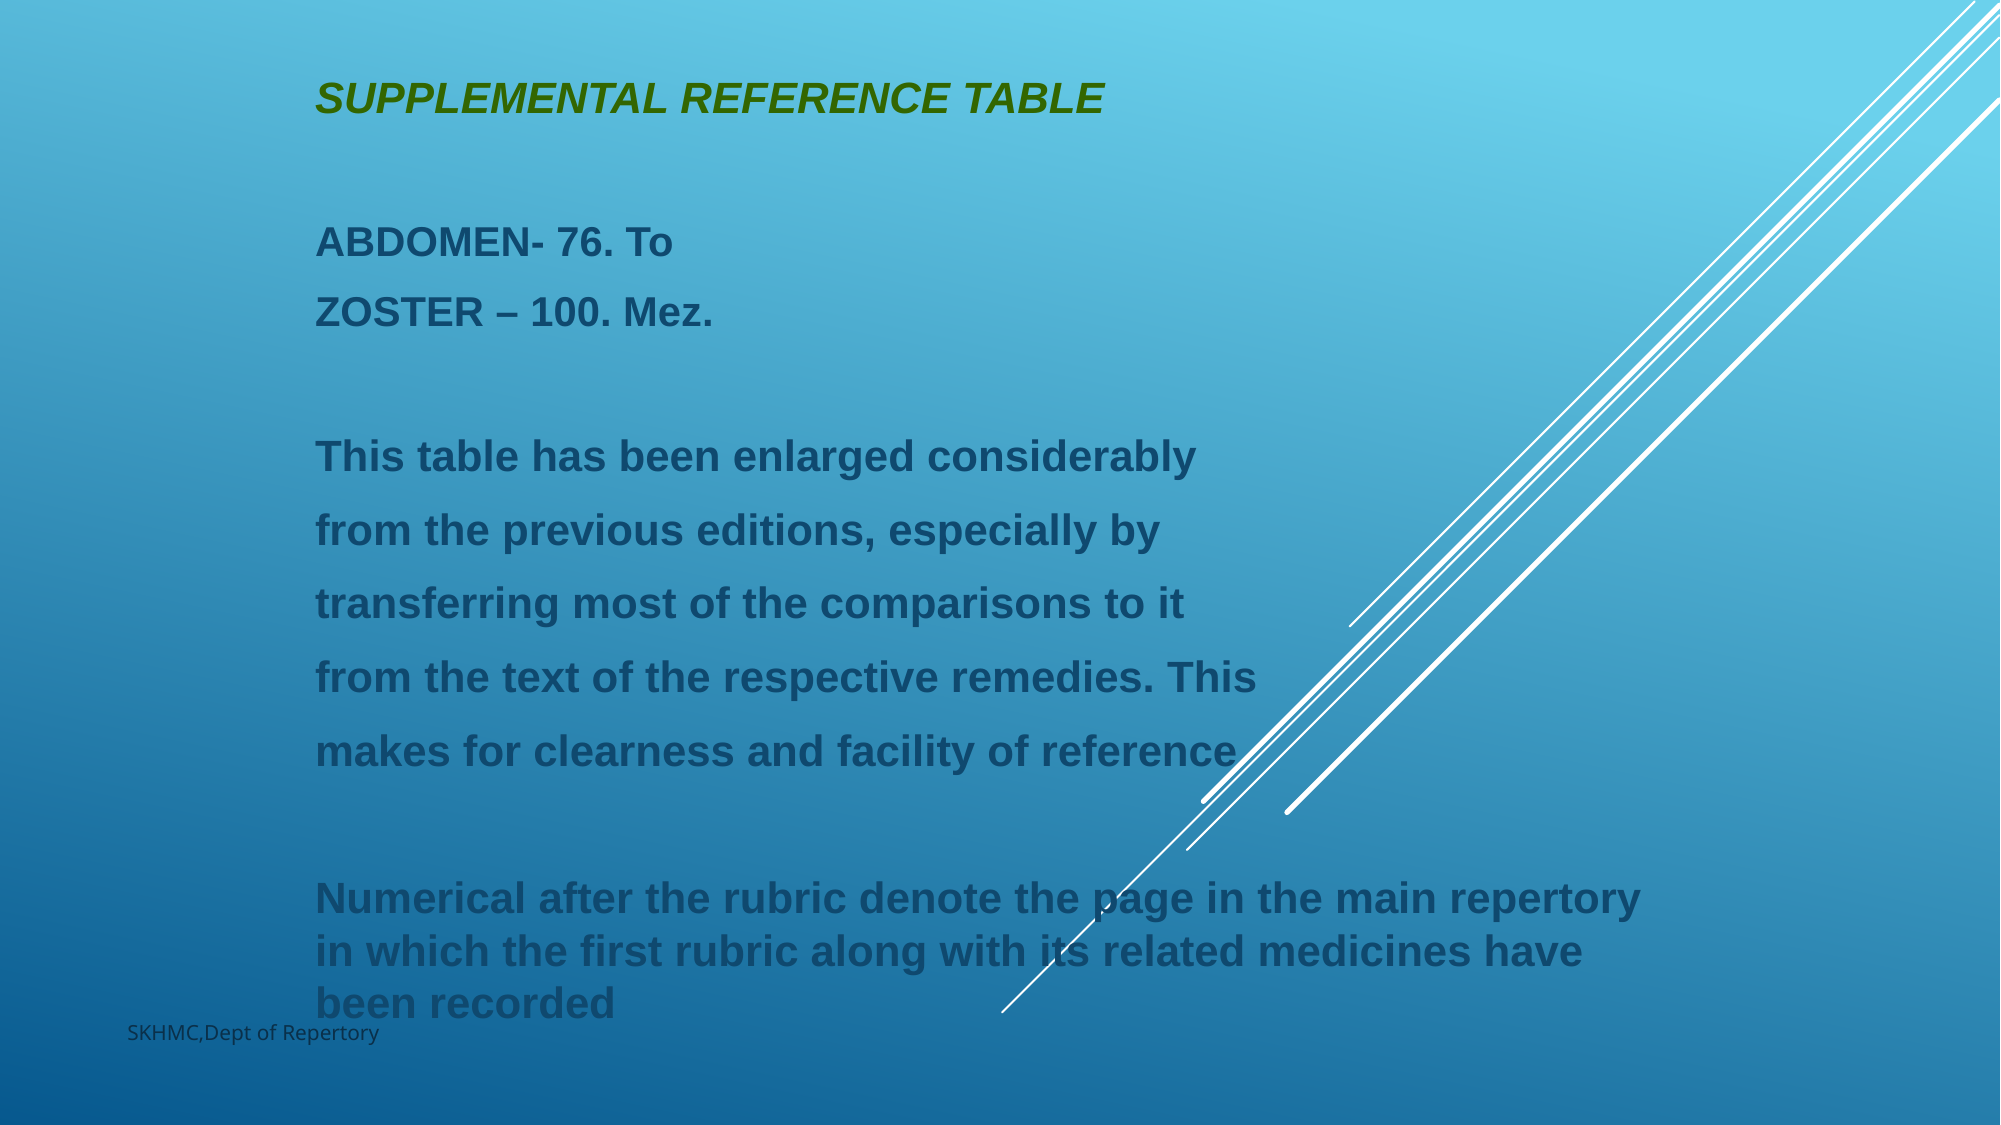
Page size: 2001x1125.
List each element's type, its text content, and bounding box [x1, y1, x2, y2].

footer SKHMC,Dept of Repertory [112, 1012, 1350, 1073]
subtitle SUPPLEMENTAL REFERENCE TABLE ABDOMEN- 76. To ZOSTER – 100. Mez. This table has been enlarged considerably from the previous editions, especially by transferring most of the comparisons to it from the text of the respective remedies. This makes for clearness and facility of reference Numerical after the rubric denote the page in the main repertory in which the first rubric along with its related medicines have been recorded [300, 62, 1700, 1050]
